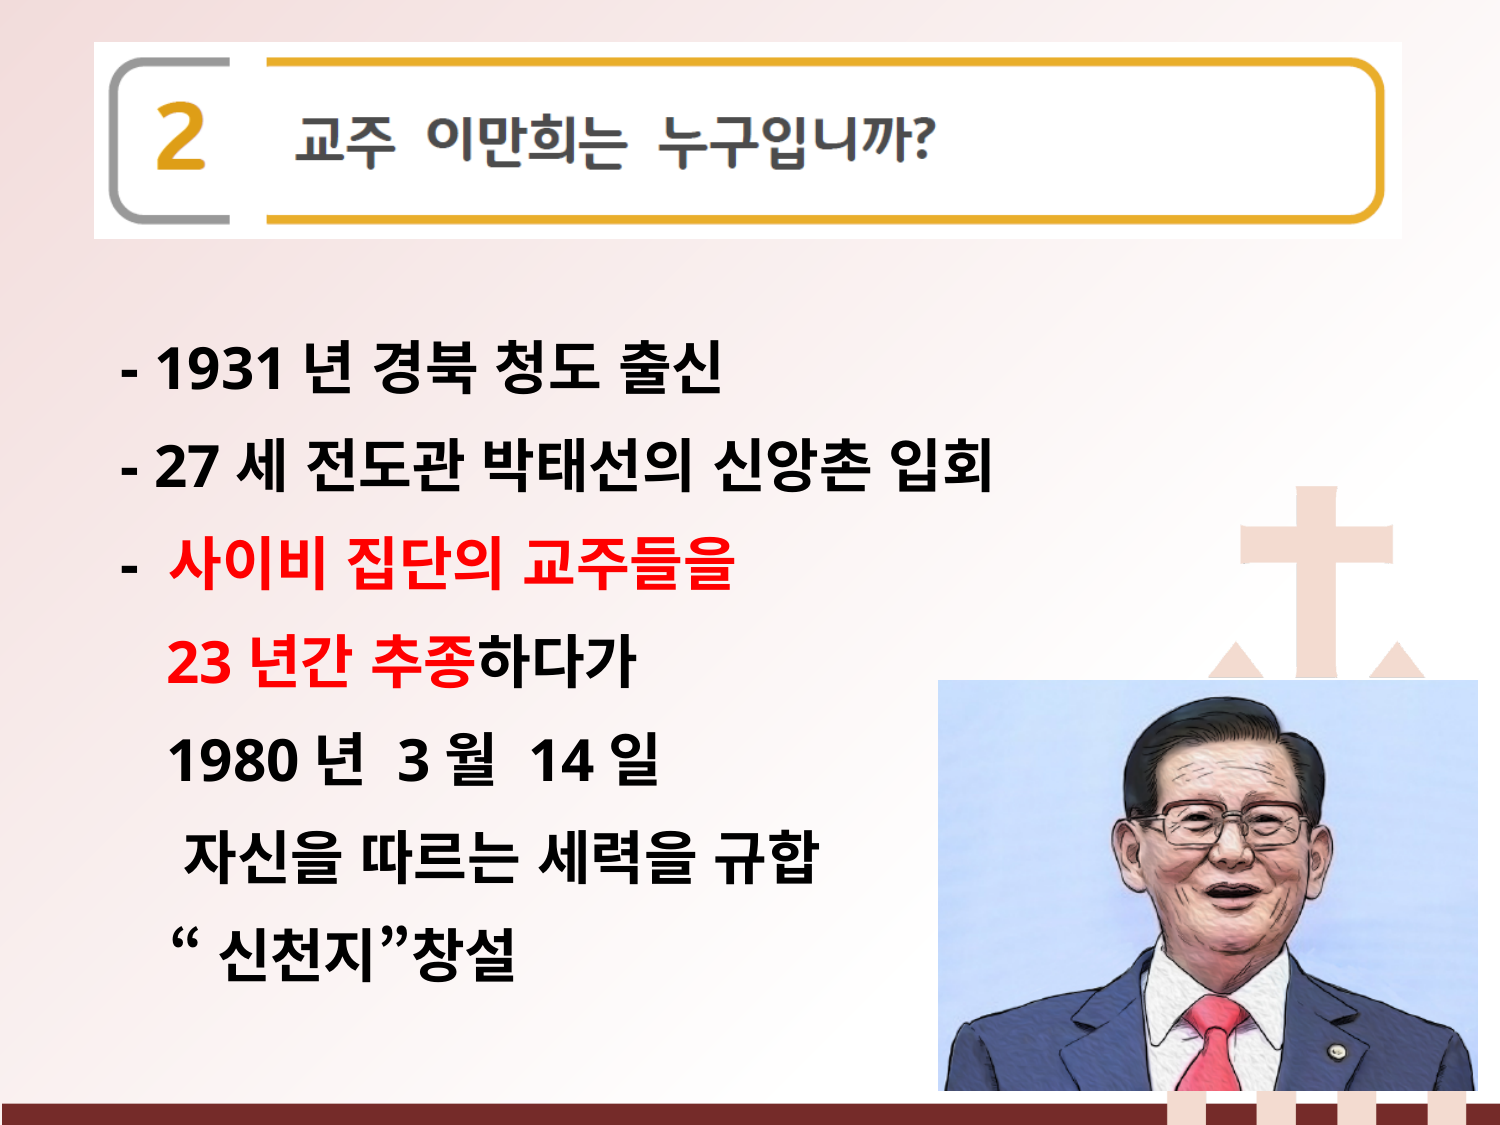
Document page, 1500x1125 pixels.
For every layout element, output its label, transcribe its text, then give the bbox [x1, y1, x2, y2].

picture [94, 42, 1402, 240]
picture [938, 437, 1500, 1125]
text_box - 1931년 경북 청도 출신 - 27세 전도관 박태선의 신앙촌 입회 - 사이비 집단의 교주들을 23년간 추종하다가 1980년 3월 14일 자신을 따르는 세력을 규합 “신천지”창설 [94, 295, 1140, 997]
